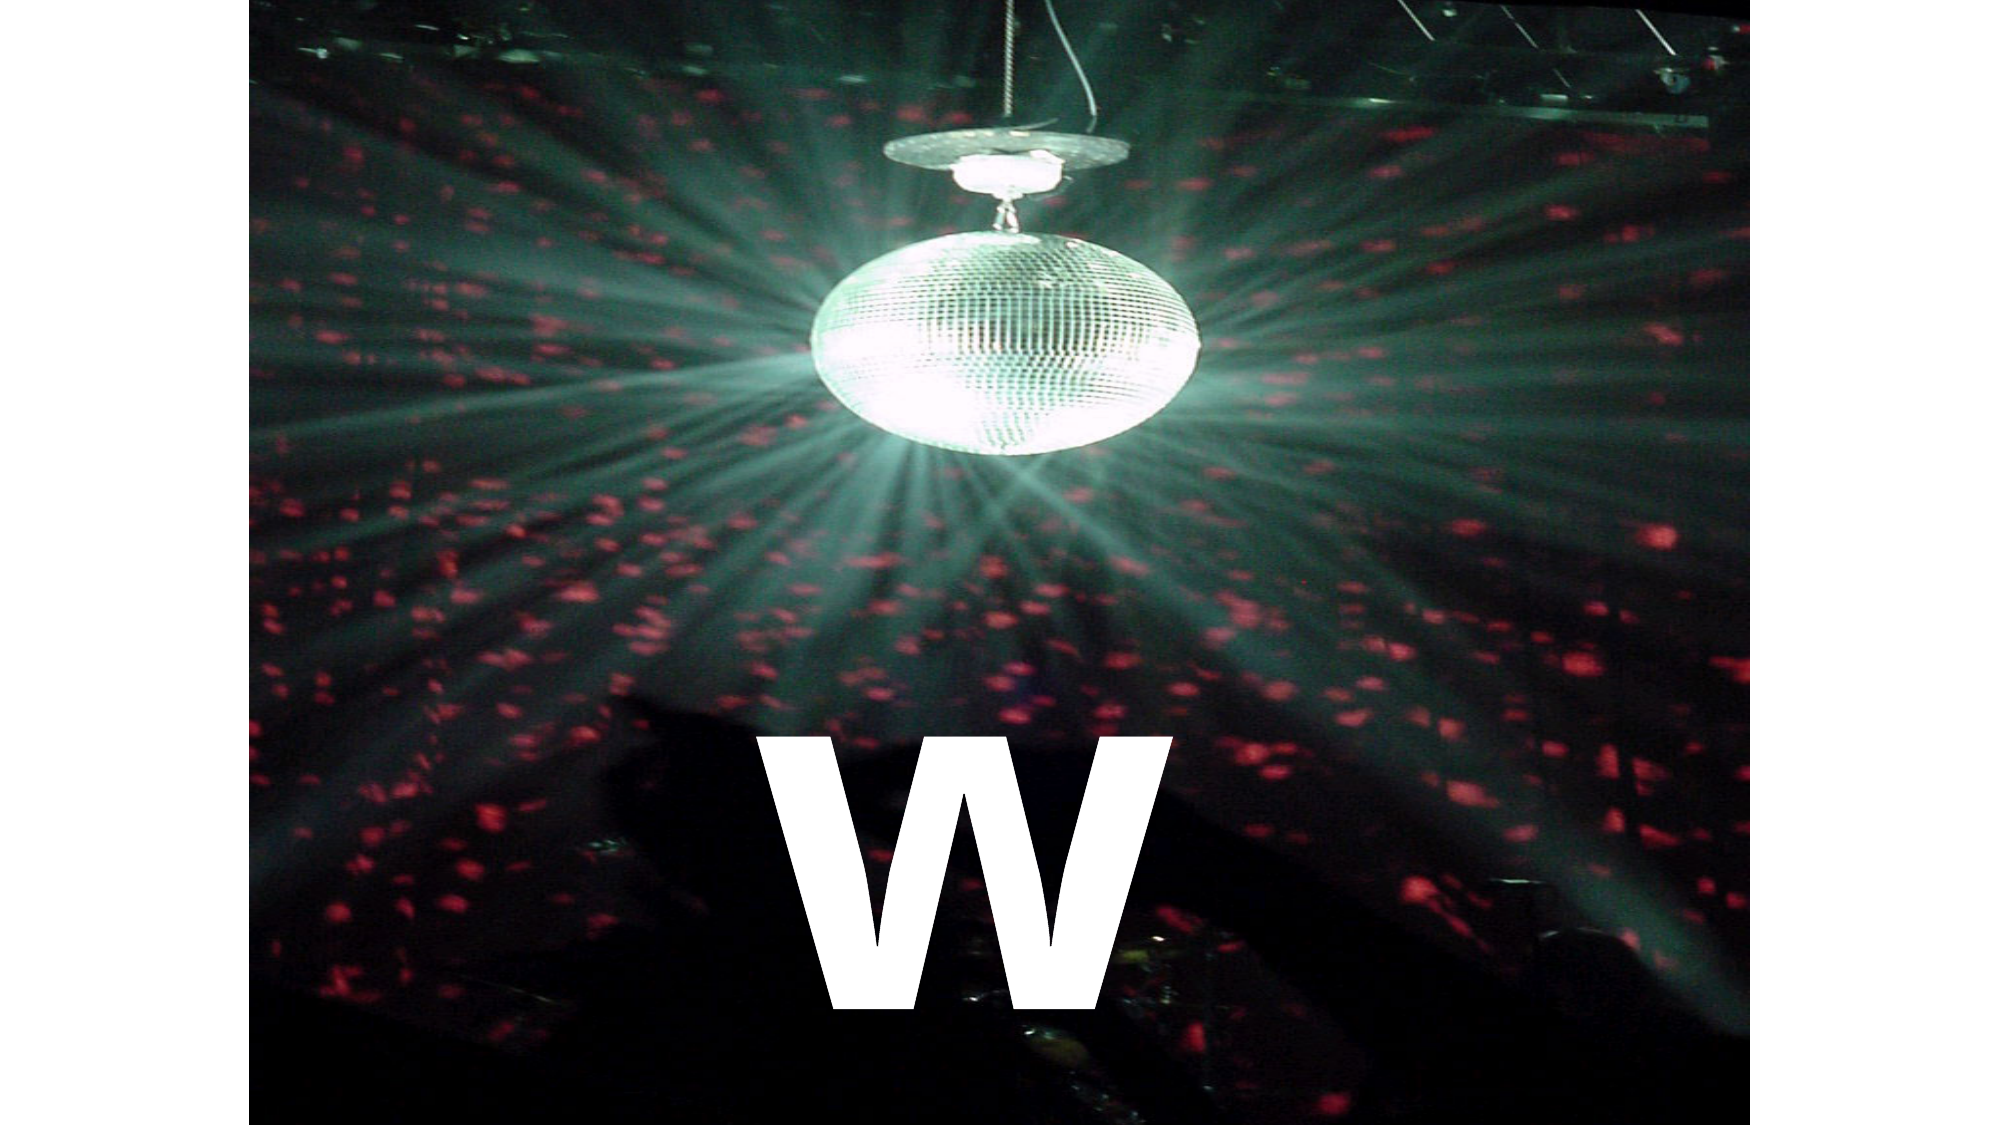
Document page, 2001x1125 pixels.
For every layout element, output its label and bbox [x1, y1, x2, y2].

picture [249, 0, 1750, 1125]
